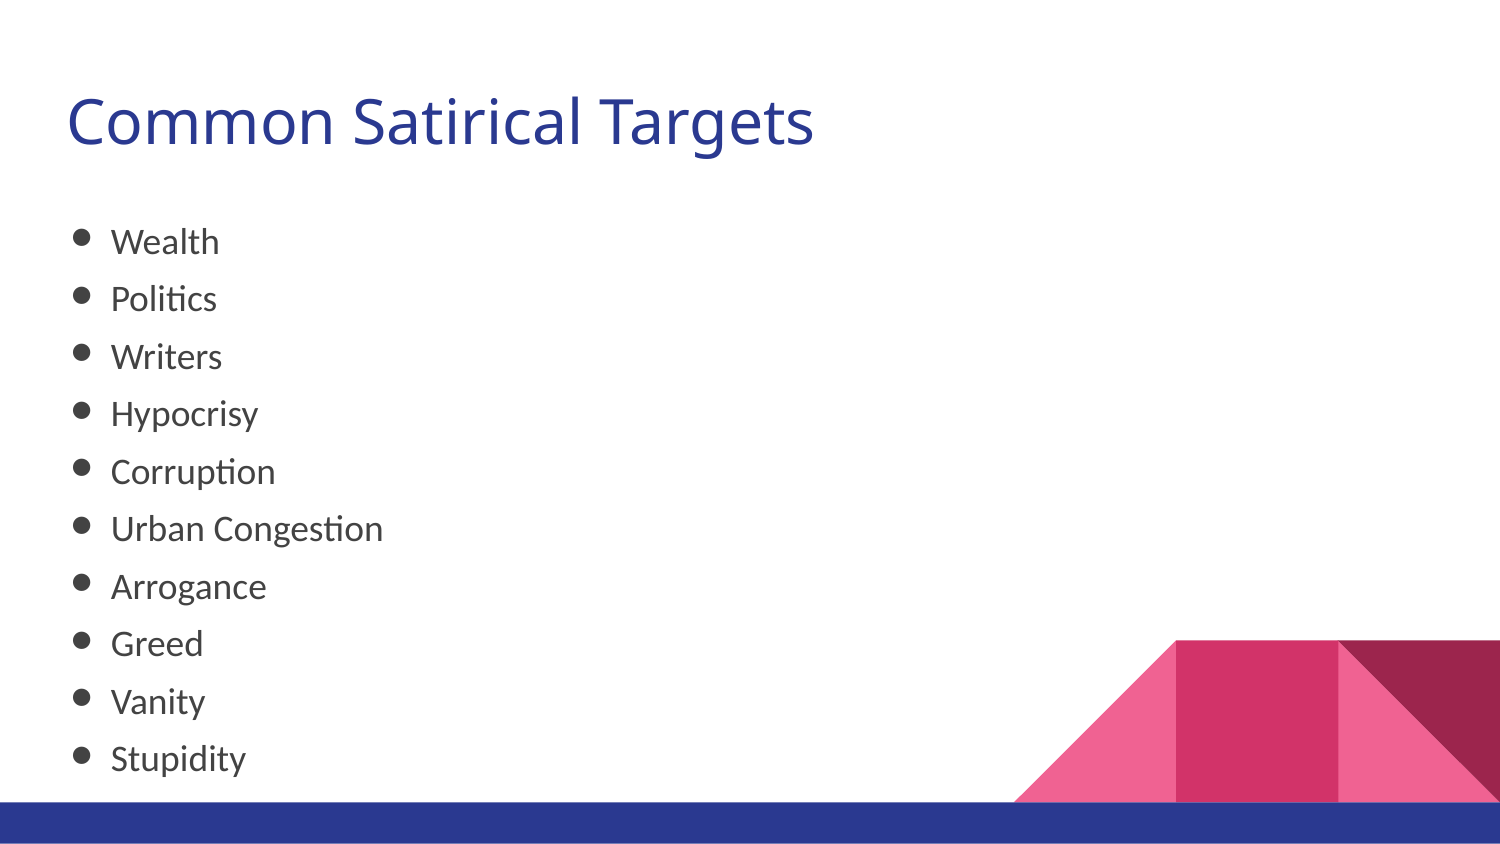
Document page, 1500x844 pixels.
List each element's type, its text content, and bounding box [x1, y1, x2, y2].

list Wealth Politics Writers Hypocrisy Corruption Urban Congestion Arrogance Greed Vanity Stupidity [51, 201, 1449, 750]
title Common Satirical Targets [51, 67, 1449, 167]
